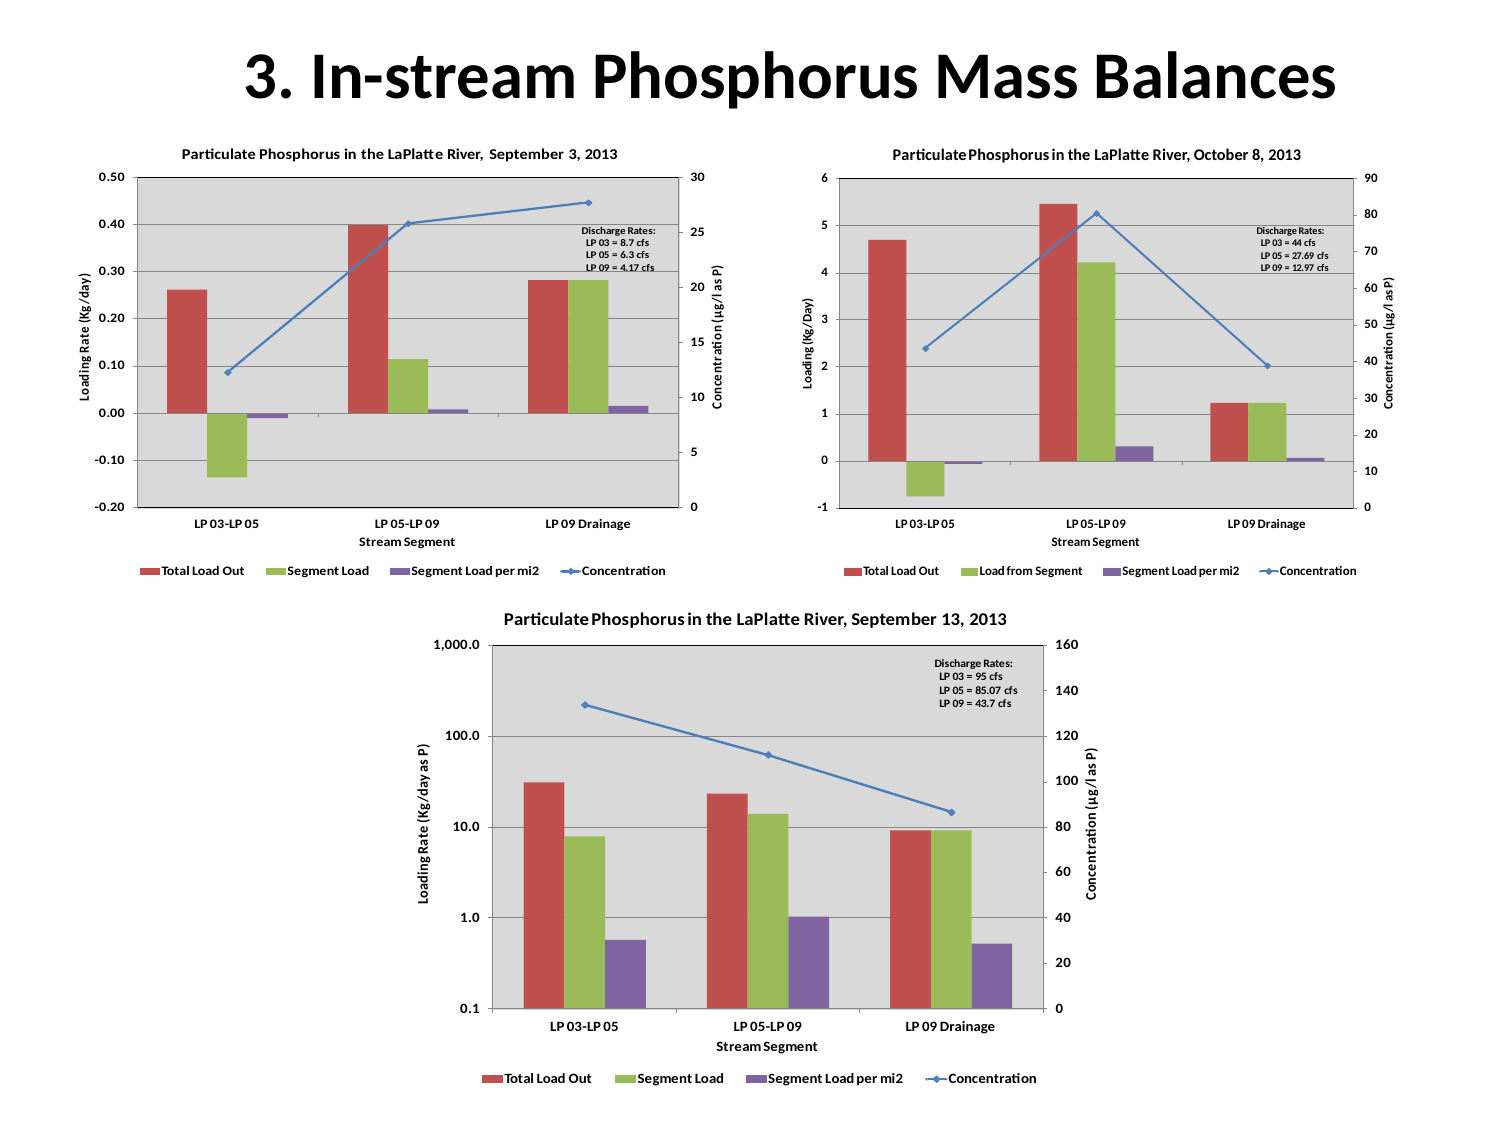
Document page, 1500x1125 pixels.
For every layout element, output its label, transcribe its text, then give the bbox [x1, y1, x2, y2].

text_box 3. In-stream Phosphorus Mass Balances [229, 24, 1354, 120]
picture [62, 137, 738, 588]
picture [399, 599, 1113, 1098]
picture [787, 137, 1408, 588]
